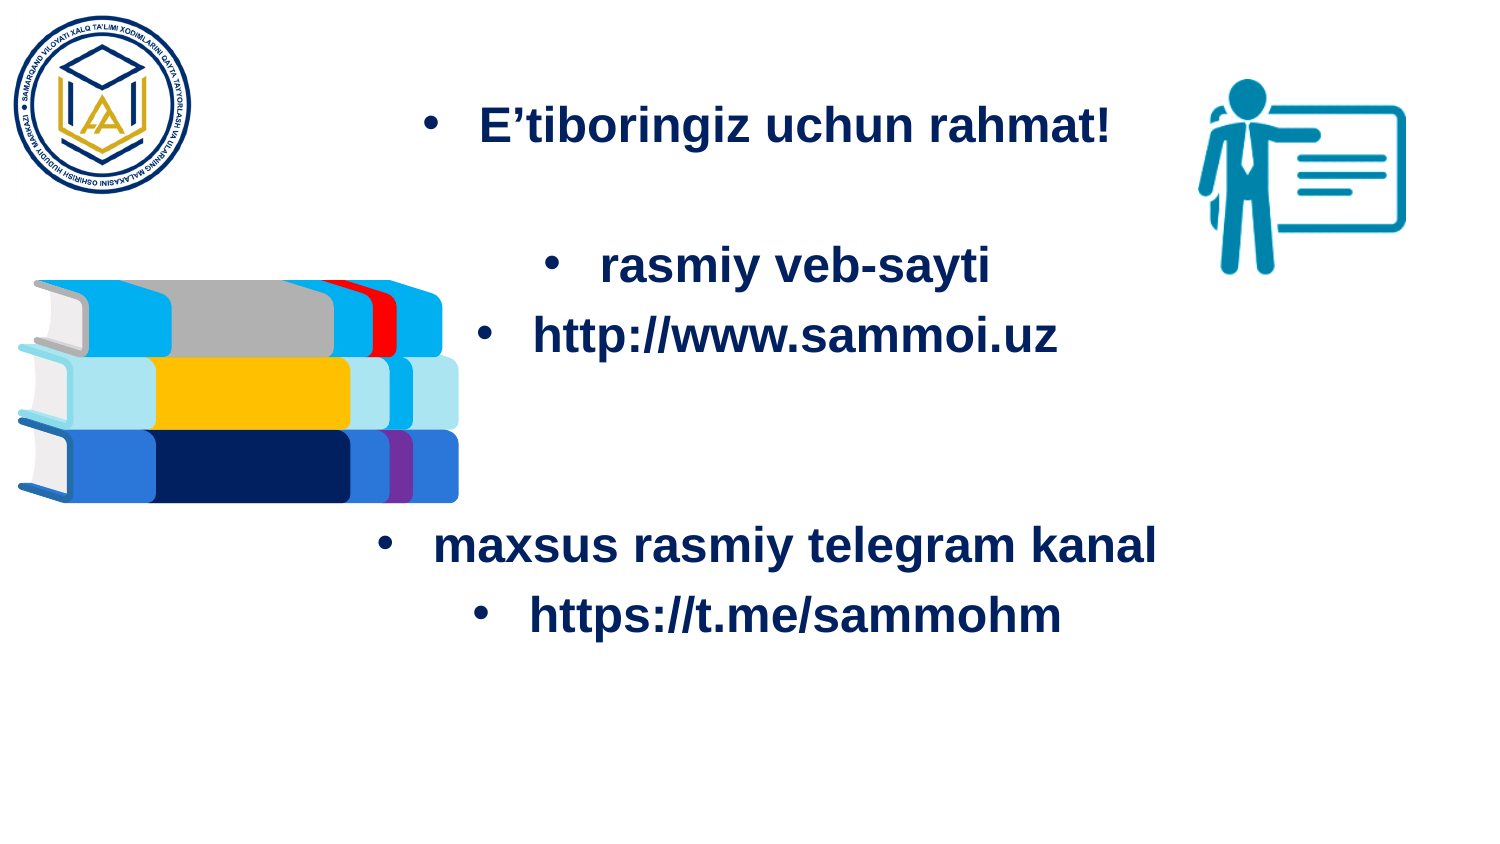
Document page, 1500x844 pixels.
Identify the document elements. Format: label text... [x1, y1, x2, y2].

picture [8, 11, 196, 198]
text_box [17, 279, 460, 504]
picture [1198, 79, 1406, 277]
text_box E’tiboringiz uchun rahmat! rasmiy veb-sayti http://www.sammoi.uz maxsus rasmiy telegram kanal https://t.me/sammohm [158, 85, 1376, 718]
